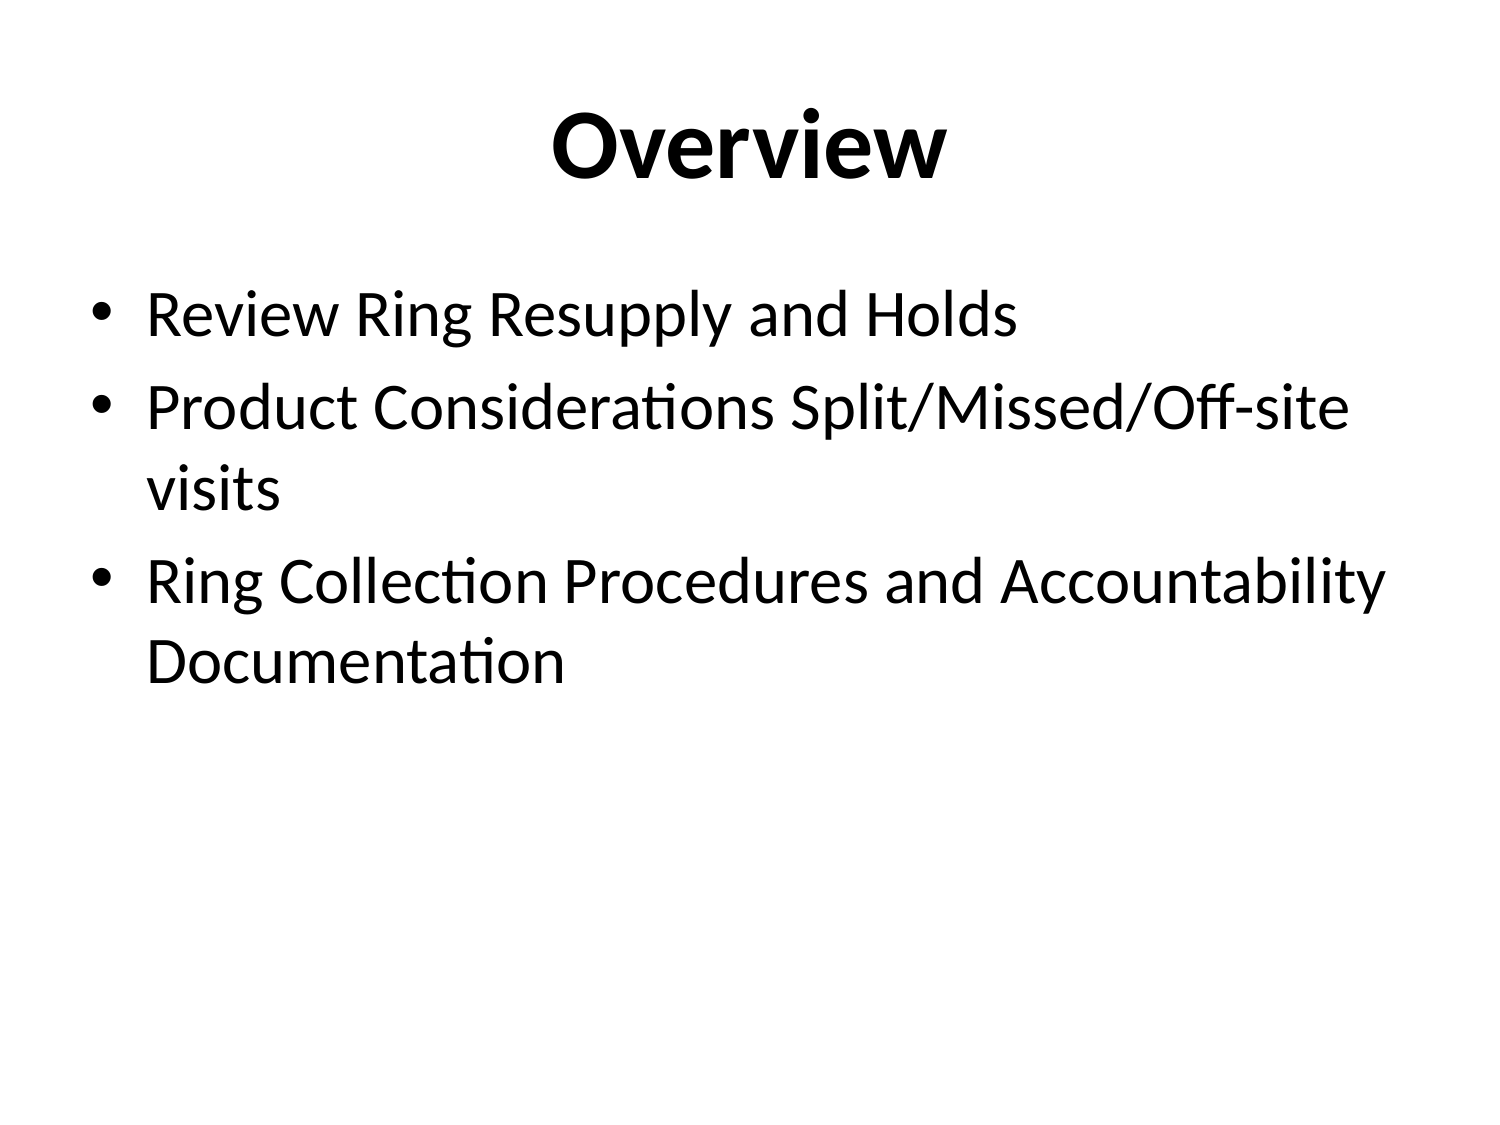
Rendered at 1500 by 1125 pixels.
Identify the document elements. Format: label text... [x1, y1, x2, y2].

list Review Ring Resupply and Holds Product Considerations Split/Missed/Off-site visits Ring Collection Procedures and Accountability Documentation [75, 262, 1425, 1006]
title Overview [75, 45, 1425, 233]
